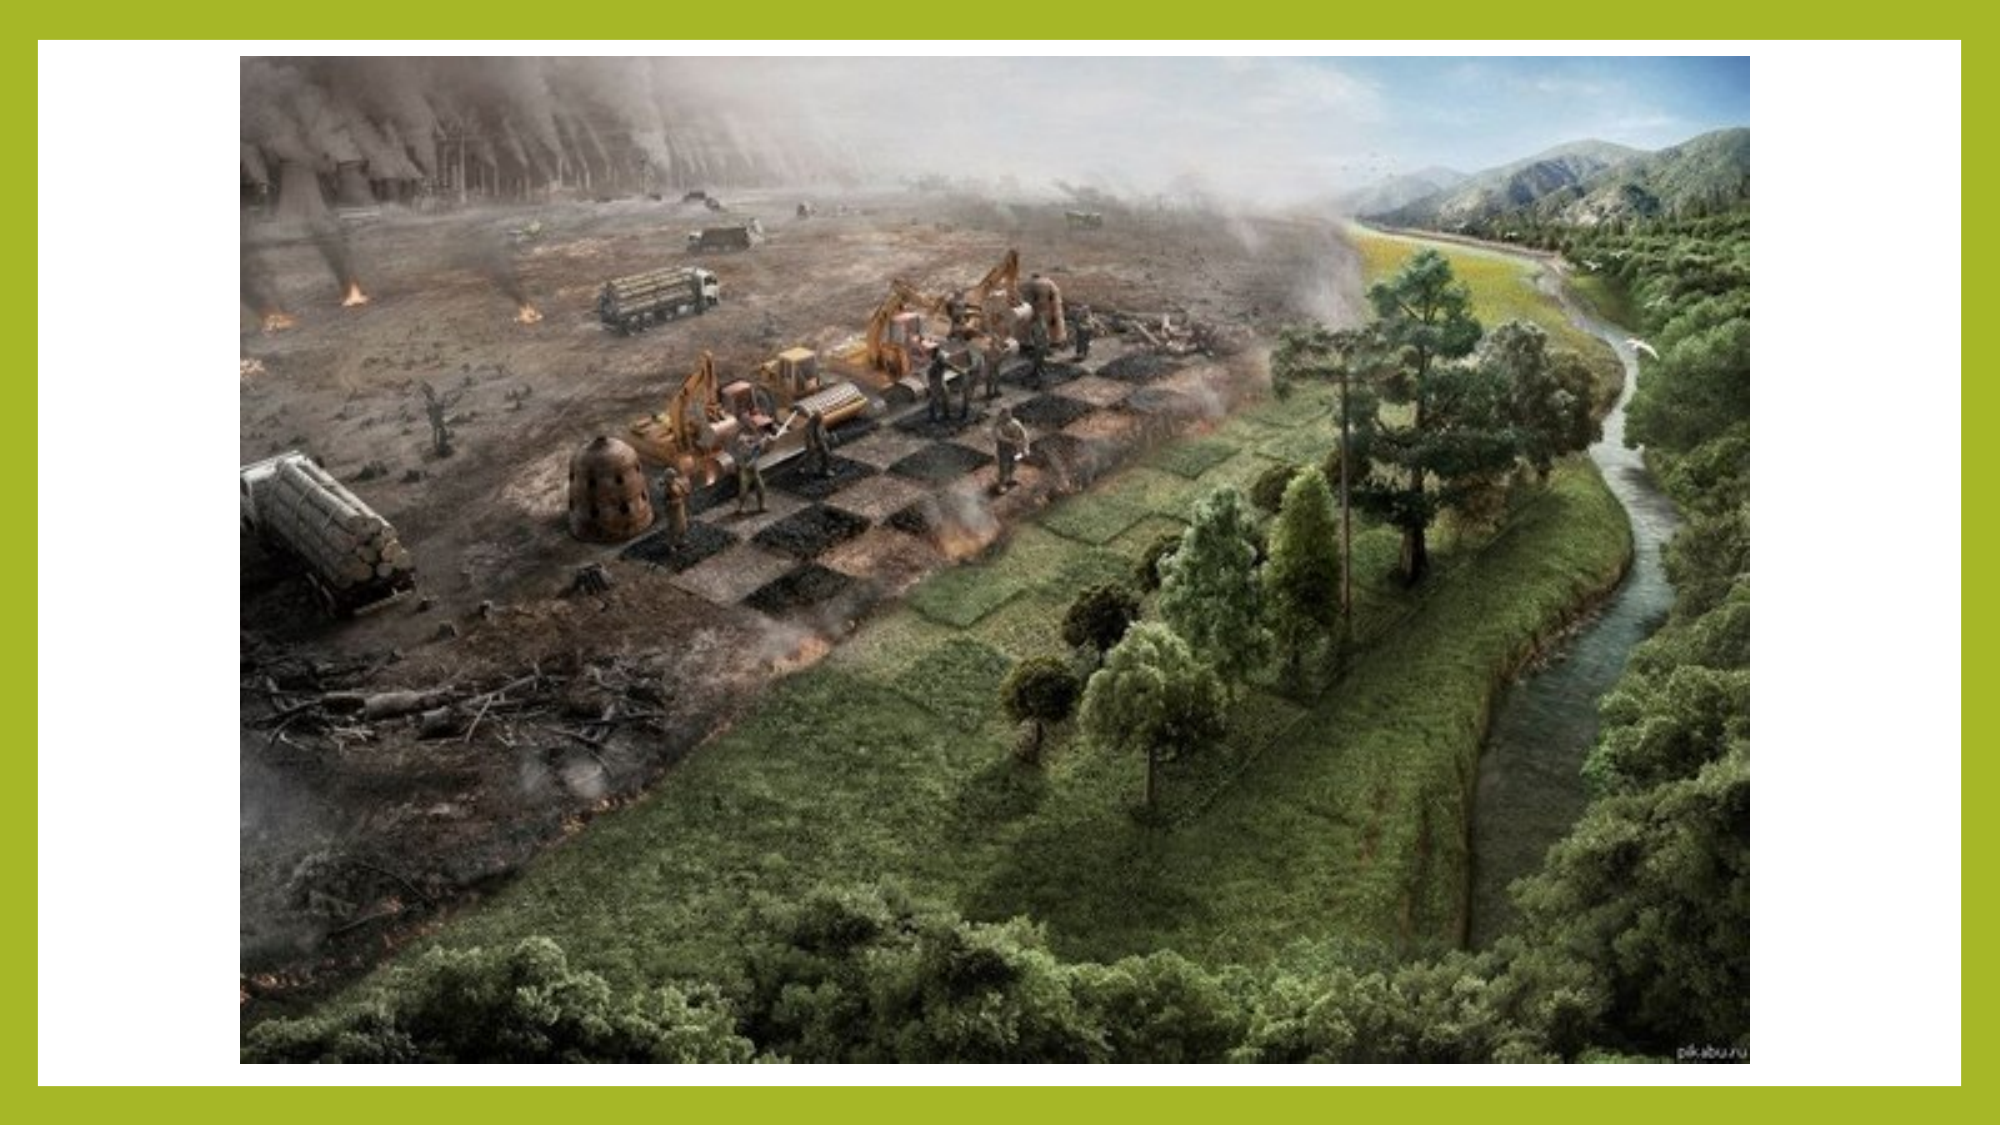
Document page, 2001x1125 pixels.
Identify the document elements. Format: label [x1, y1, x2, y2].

list [240, 56, 1750, 1064]
